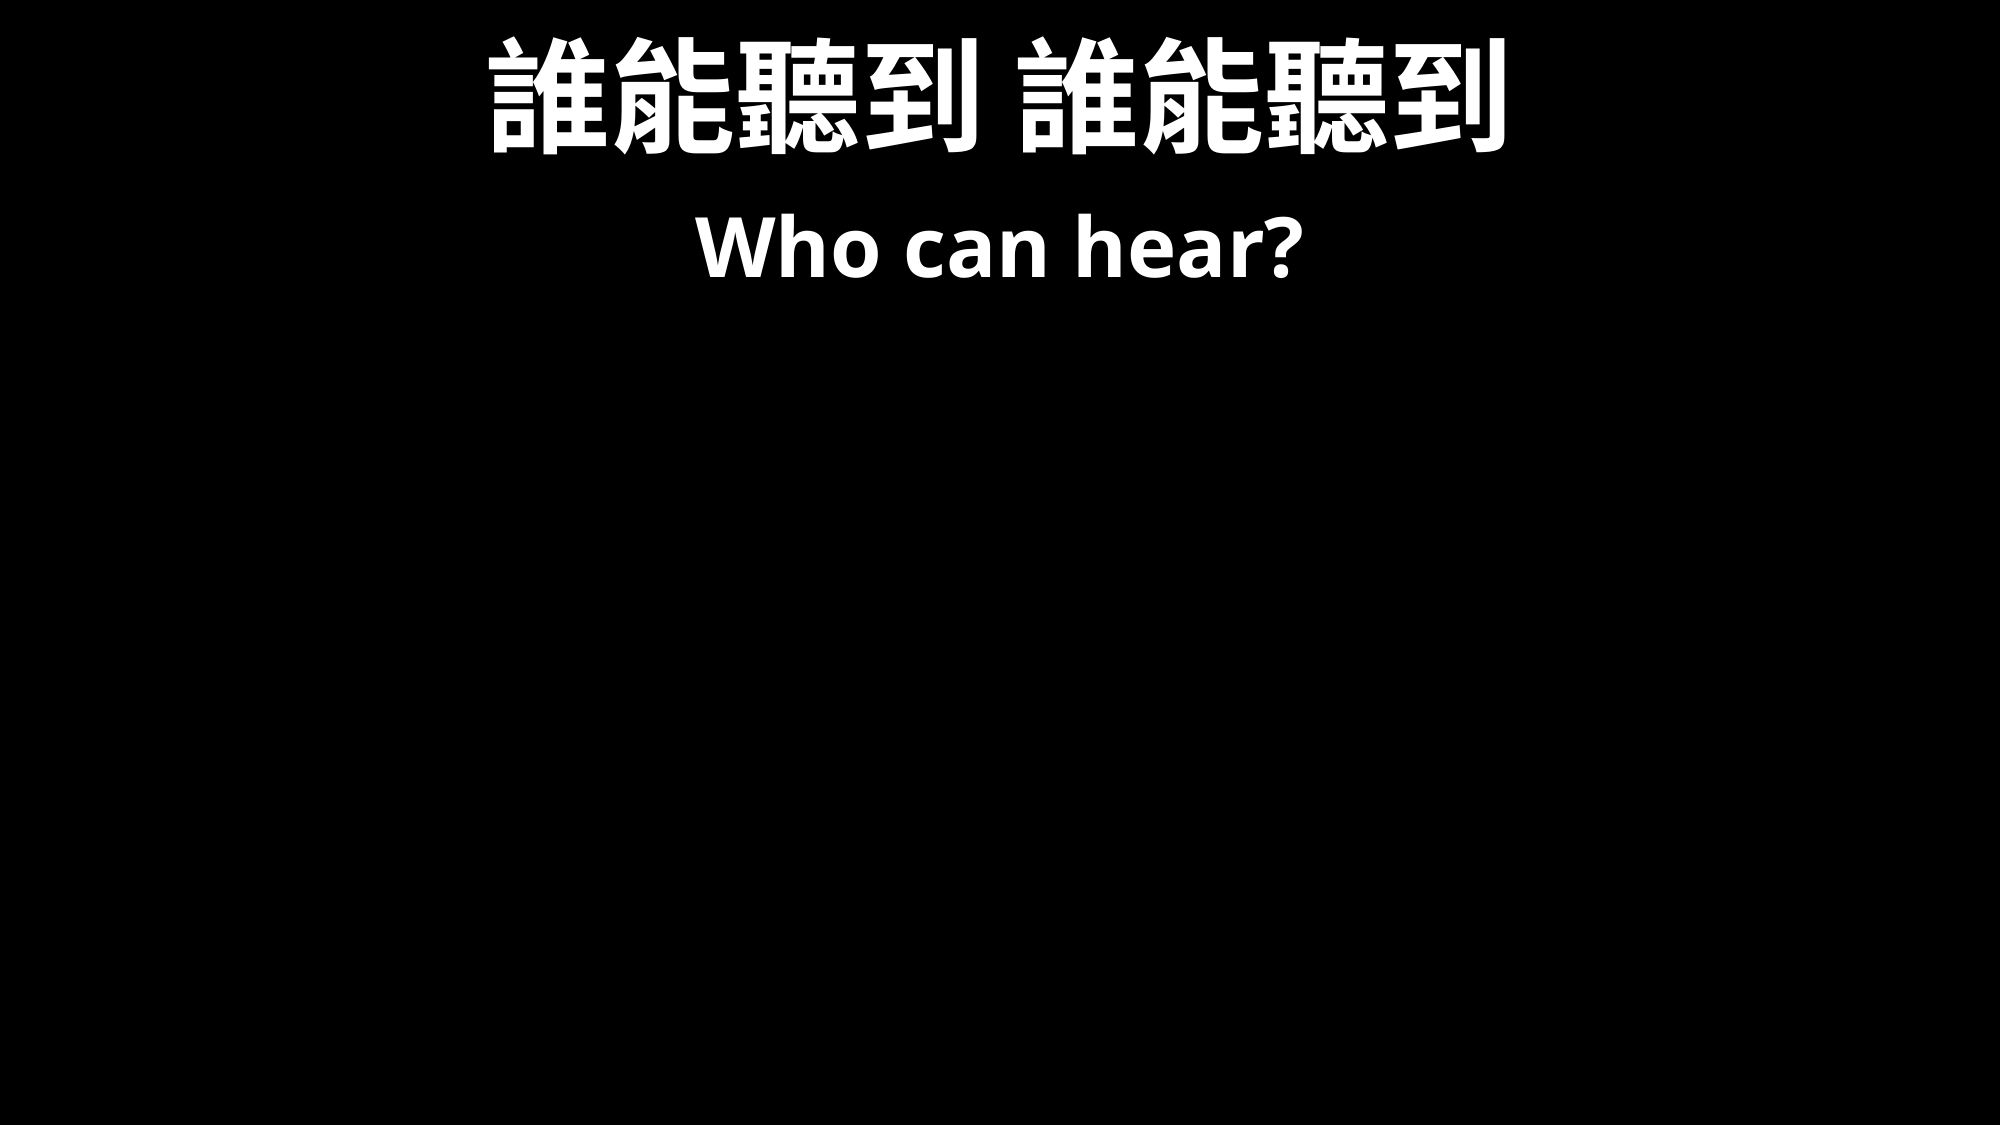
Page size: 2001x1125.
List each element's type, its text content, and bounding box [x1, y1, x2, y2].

title 誰能聽到 誰能聽到 [0, 0, 2000, 186]
list Who can hear? [0, 186, 2000, 487]
